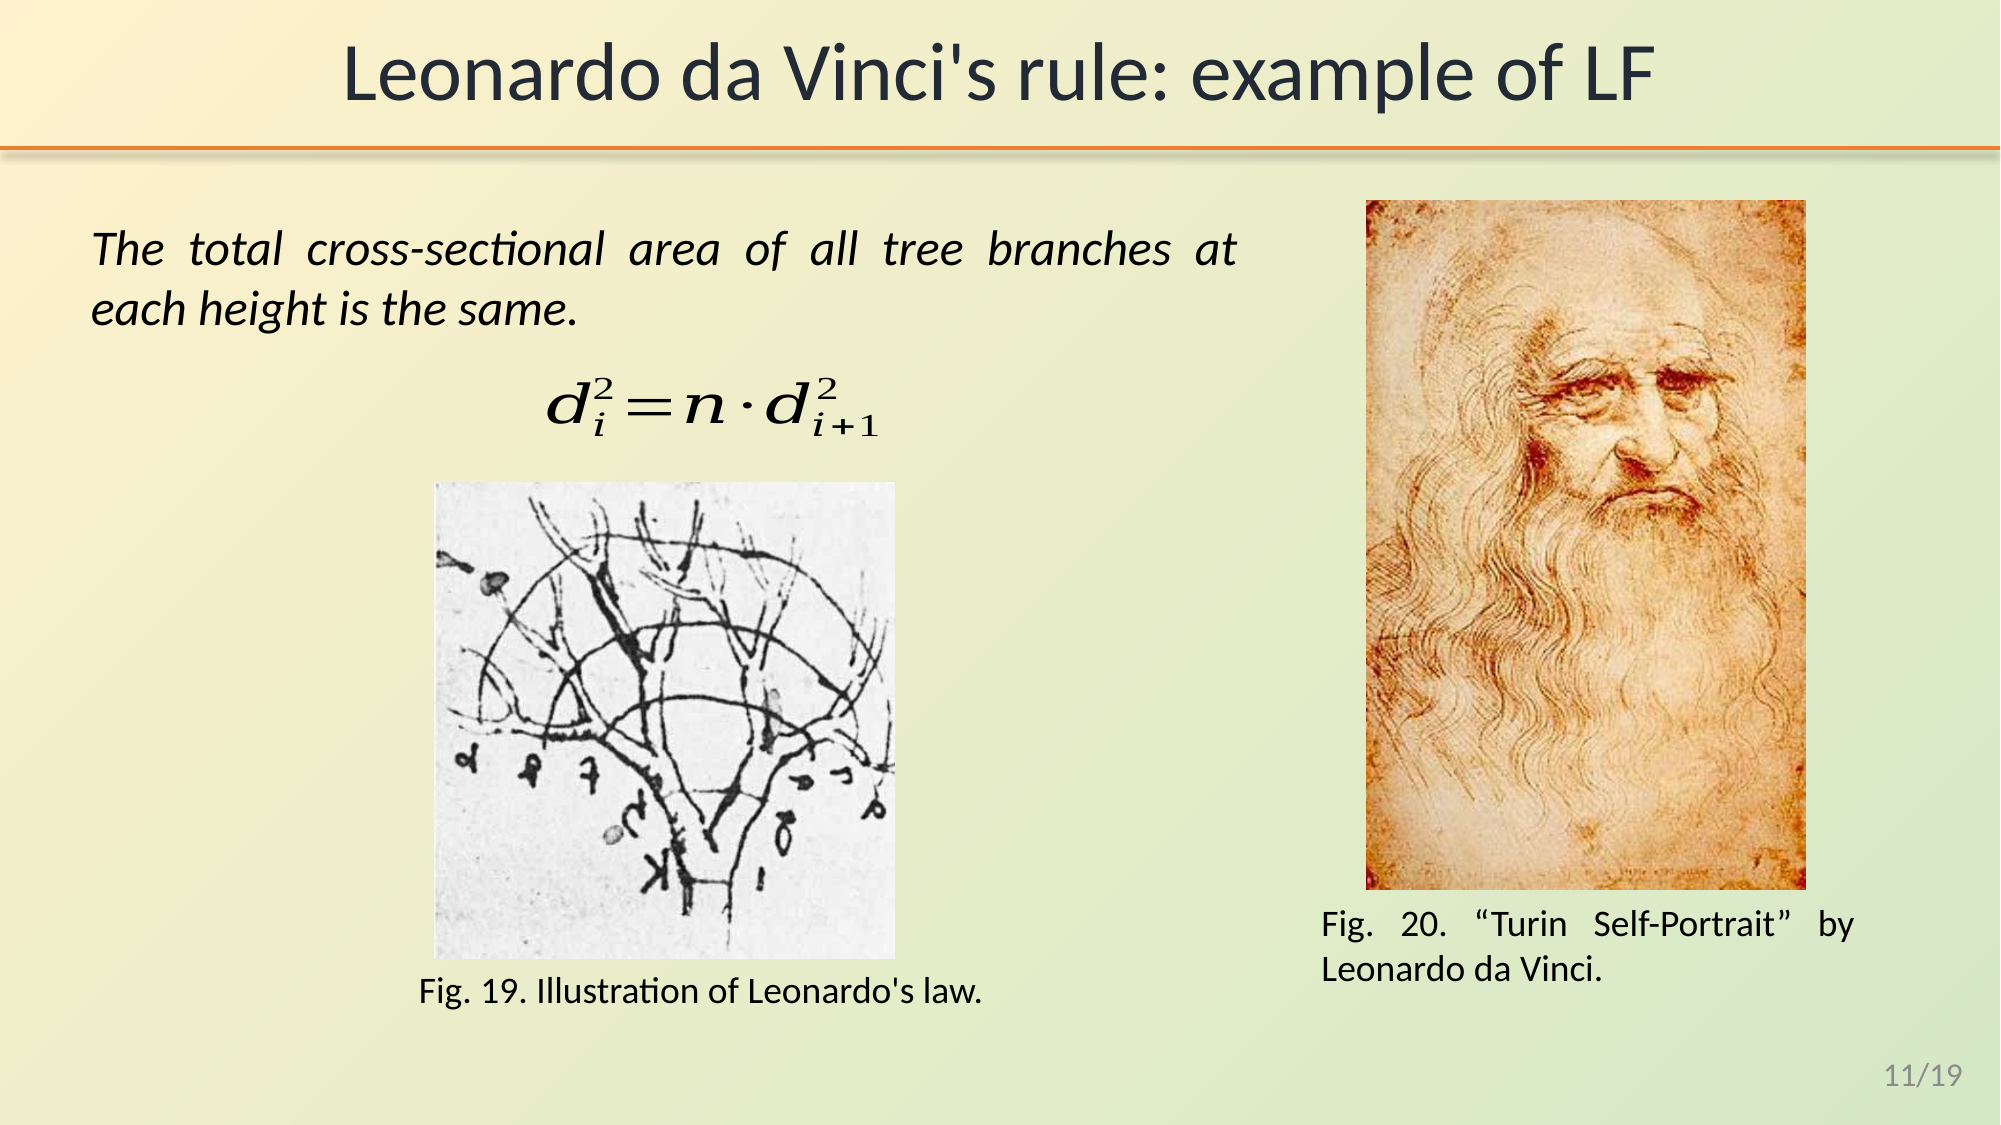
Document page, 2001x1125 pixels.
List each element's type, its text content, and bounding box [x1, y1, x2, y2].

title Leonardo da Vinci's rule: example of LF [0, 0, 2000, 148]
slide_number 11/19 [1527, 1042, 1978, 1103]
picture [433, 482, 895, 960]
picture [1366, 200, 1806, 890]
text_box Fig. 19. Illustration of Leonardo's law. [404, 958, 999, 1019]
text_box The total cross-sectional area of ​​all tree branches at each height is the same. [76, 208, 1253, 343]
text_box Fig. 20. “Turin Self-Portrait” by Leonardo da Vinci. [1306, 891, 1870, 997]
